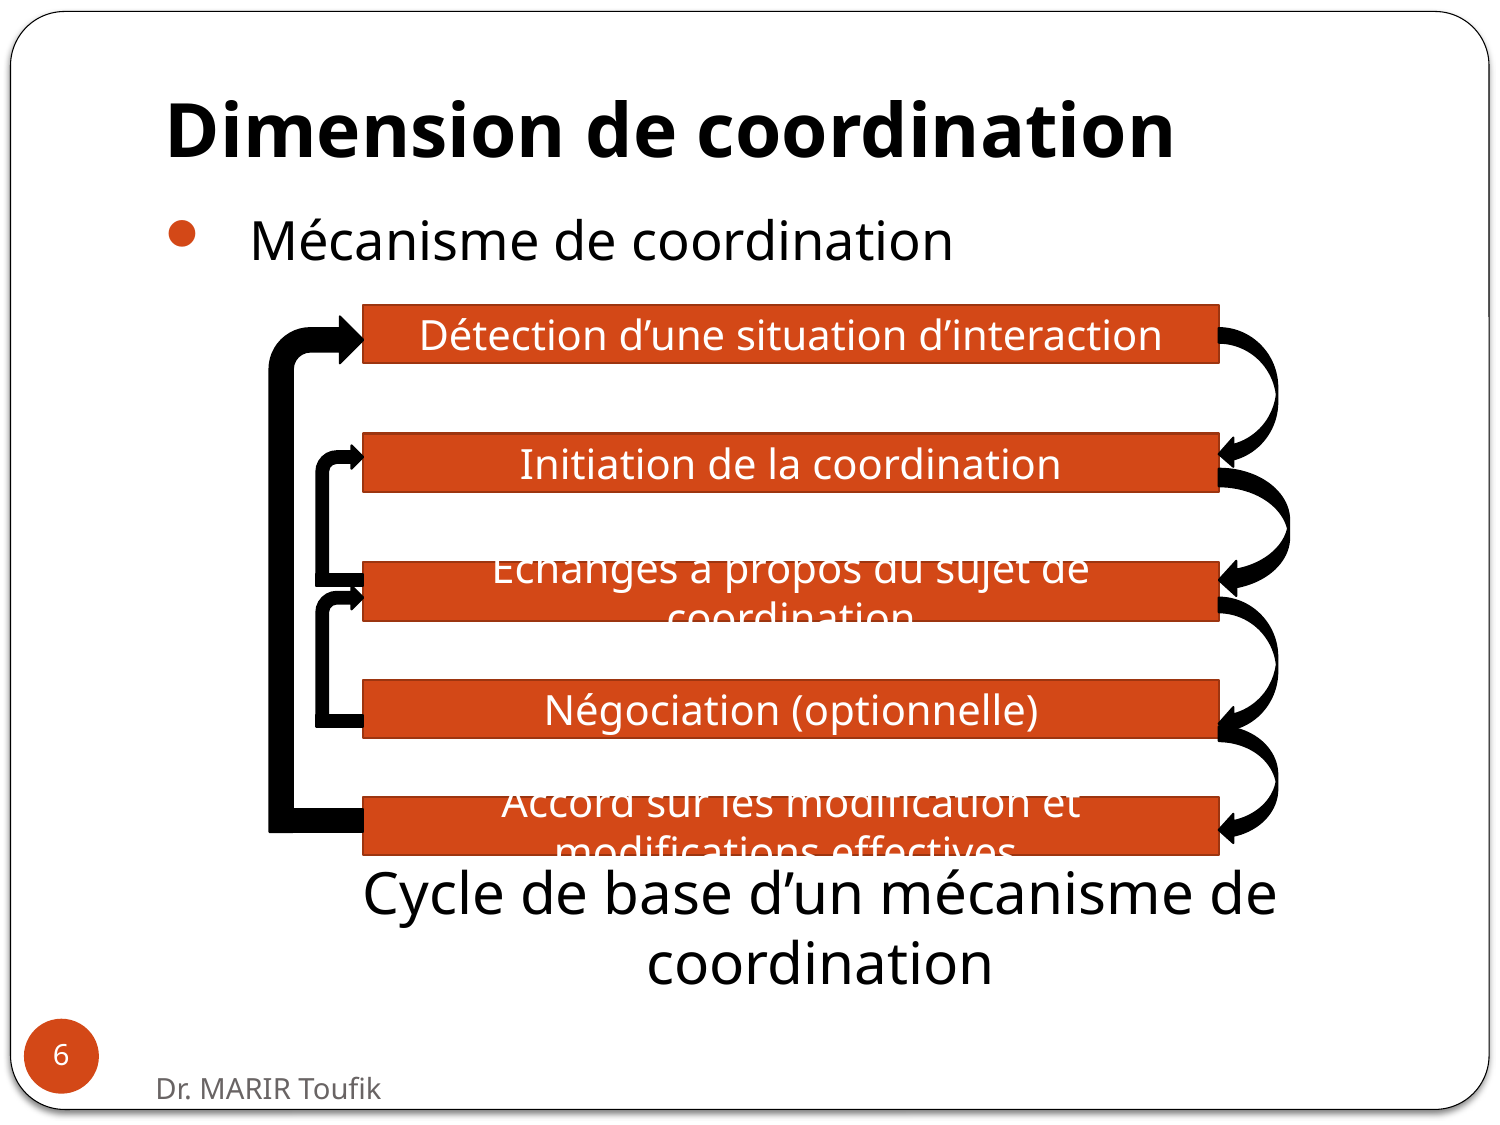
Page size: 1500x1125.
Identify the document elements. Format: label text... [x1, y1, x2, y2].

text_box [1217, 327, 1279, 468]
footer Dr. MARIR Toufik [140, 1050, 791, 1125]
text_box Cycle de base d’un mécanisme de coordination [257, 878, 1384, 974]
text_box Détection d’une situation d’interaction [362, 304, 1220, 364]
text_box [269, 316, 364, 833]
text_box [1217, 596, 1279, 728]
text_box Echanges à propos du sujet de coordination [370, 561, 1220, 622]
text_box Accord sur les modification et modifications effectives [362, 796, 1220, 856]
text_box [1217, 725, 1279, 845]
list Mécanisme de coordination [150, 199, 1425, 988]
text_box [316, 585, 364, 727]
text_box Négociation (optionnelle) [369, 679, 1220, 739]
slide_number 6 [23, 1018, 99, 1094]
text_box [1217, 467, 1291, 597]
text_box Initiation de la coordination [369, 432, 1220, 493]
title Dimension de coordination [150, 45, 1425, 188]
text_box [316, 445, 364, 585]
